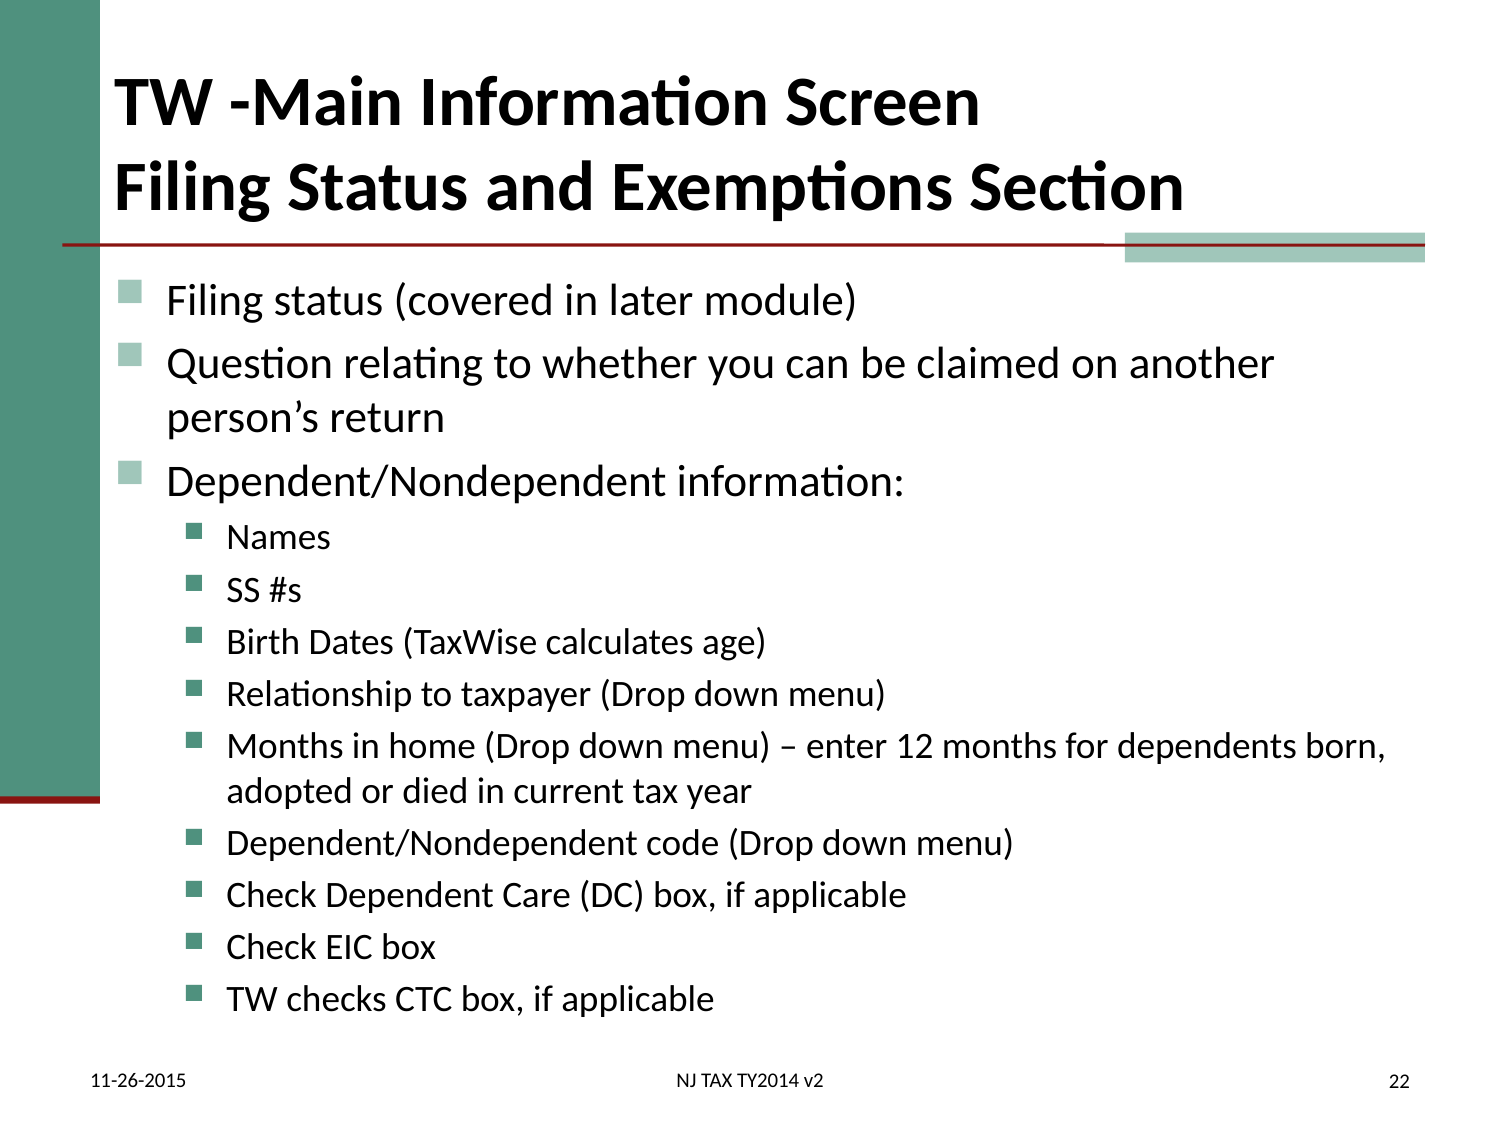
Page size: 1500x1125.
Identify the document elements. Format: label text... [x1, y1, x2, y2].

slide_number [74, 1049, 401, 1100]
title TW -Main Information Screen Filing Status and Exemptions Section [99, 45, 1425, 234]
slide_number 22 [1112, 1049, 1426, 1101]
list Filing status (covered in later module) Question relating to whether you can be claimed on another person’s return Dependent/Nondependent information: Names SS #s Birth Dates (TaxWise calculates age) Relationship to taxpayer (Drop down menu) Months in home (Drop down menu) – enter 12 months for dependents born, adopted or died in current tax year Dependent/Nondependent code (Drop down menu) Check Dependent Care (DC) box, if applicable Check EIC box TW checks CTC box, if applicable [99, 262, 1425, 1038]
footer NJ TAX TY2014 v2 [496, 1050, 1004, 1100]
